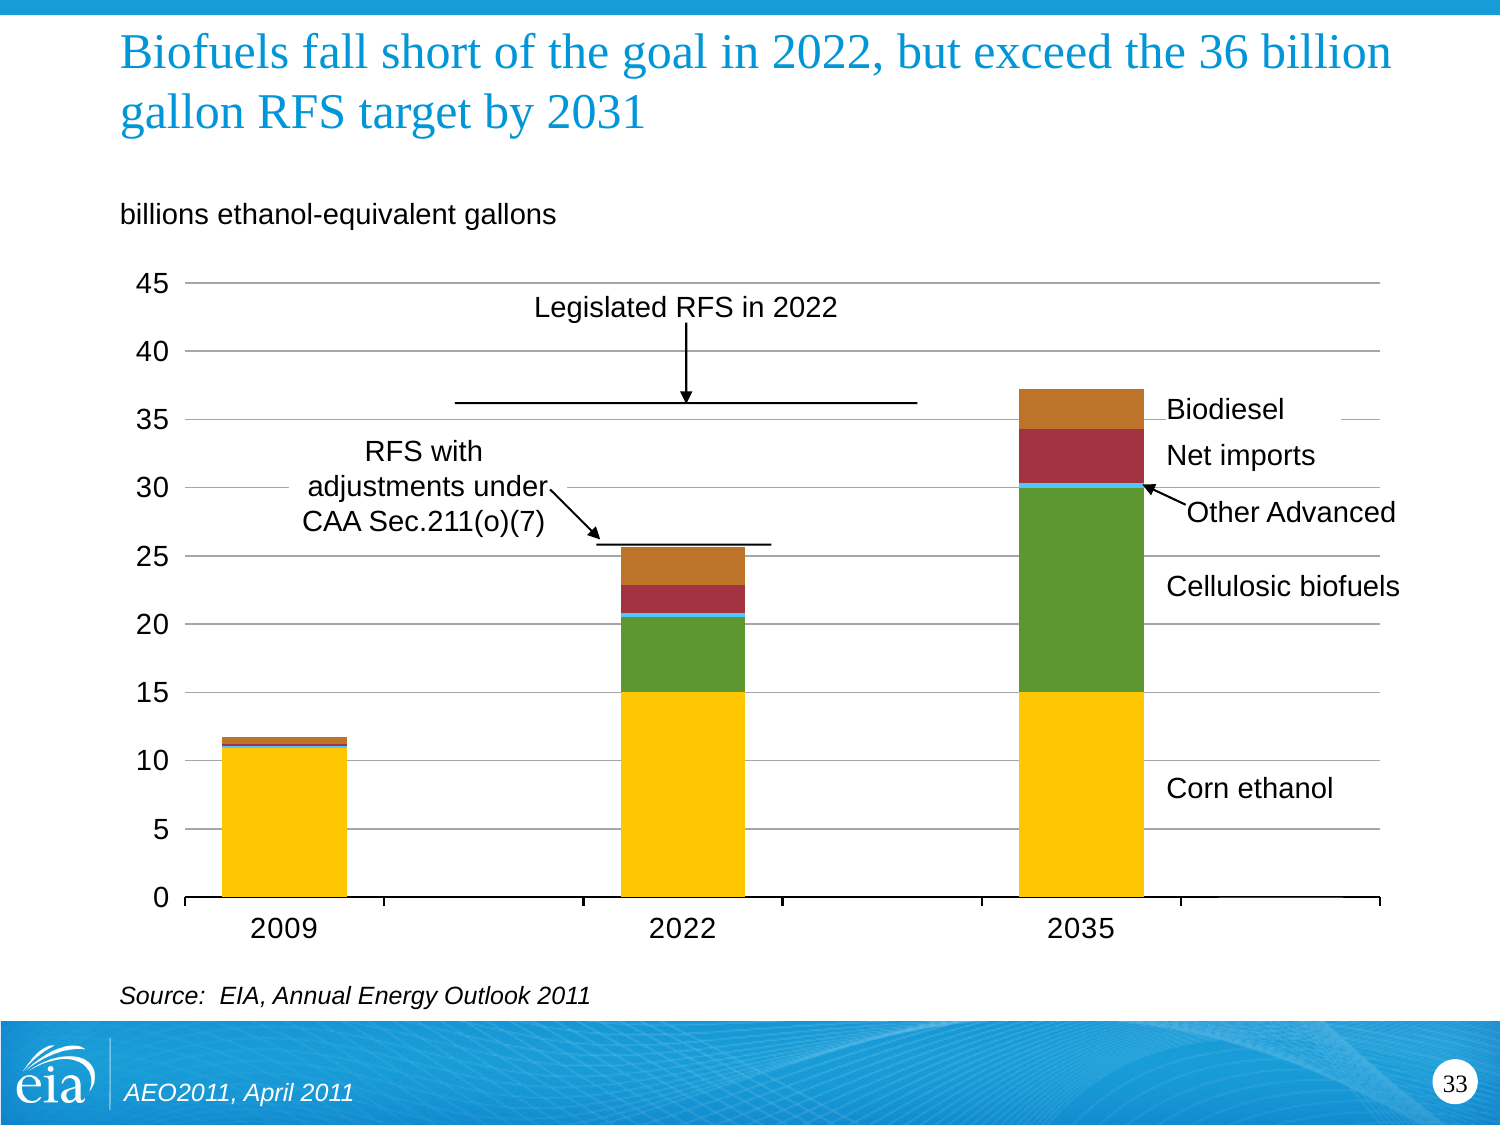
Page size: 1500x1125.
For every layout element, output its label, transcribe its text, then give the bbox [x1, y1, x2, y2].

text_box Other Advanced [1385, 498, 1398, 529]
picture [2, 1021, 1500, 1125]
text_box Cellulosic biofuels [1385, 571, 1404, 603]
footer AEO2011, April 2011 [109, 1048, 571, 1114]
list billions ethanol-equivalent gallons [104, 146, 761, 236]
slide_number 33 [1424, 1052, 1487, 1113]
chart [99, 237, 1382, 961]
title Biofuels fall short of the goal in 2022, but exceed the 36 billion gallon RFS target by 2031 [105, 11, 1425, 140]
list Source: EIA, Annual Energy Outlook 2011 [104, 976, 1408, 1018]
